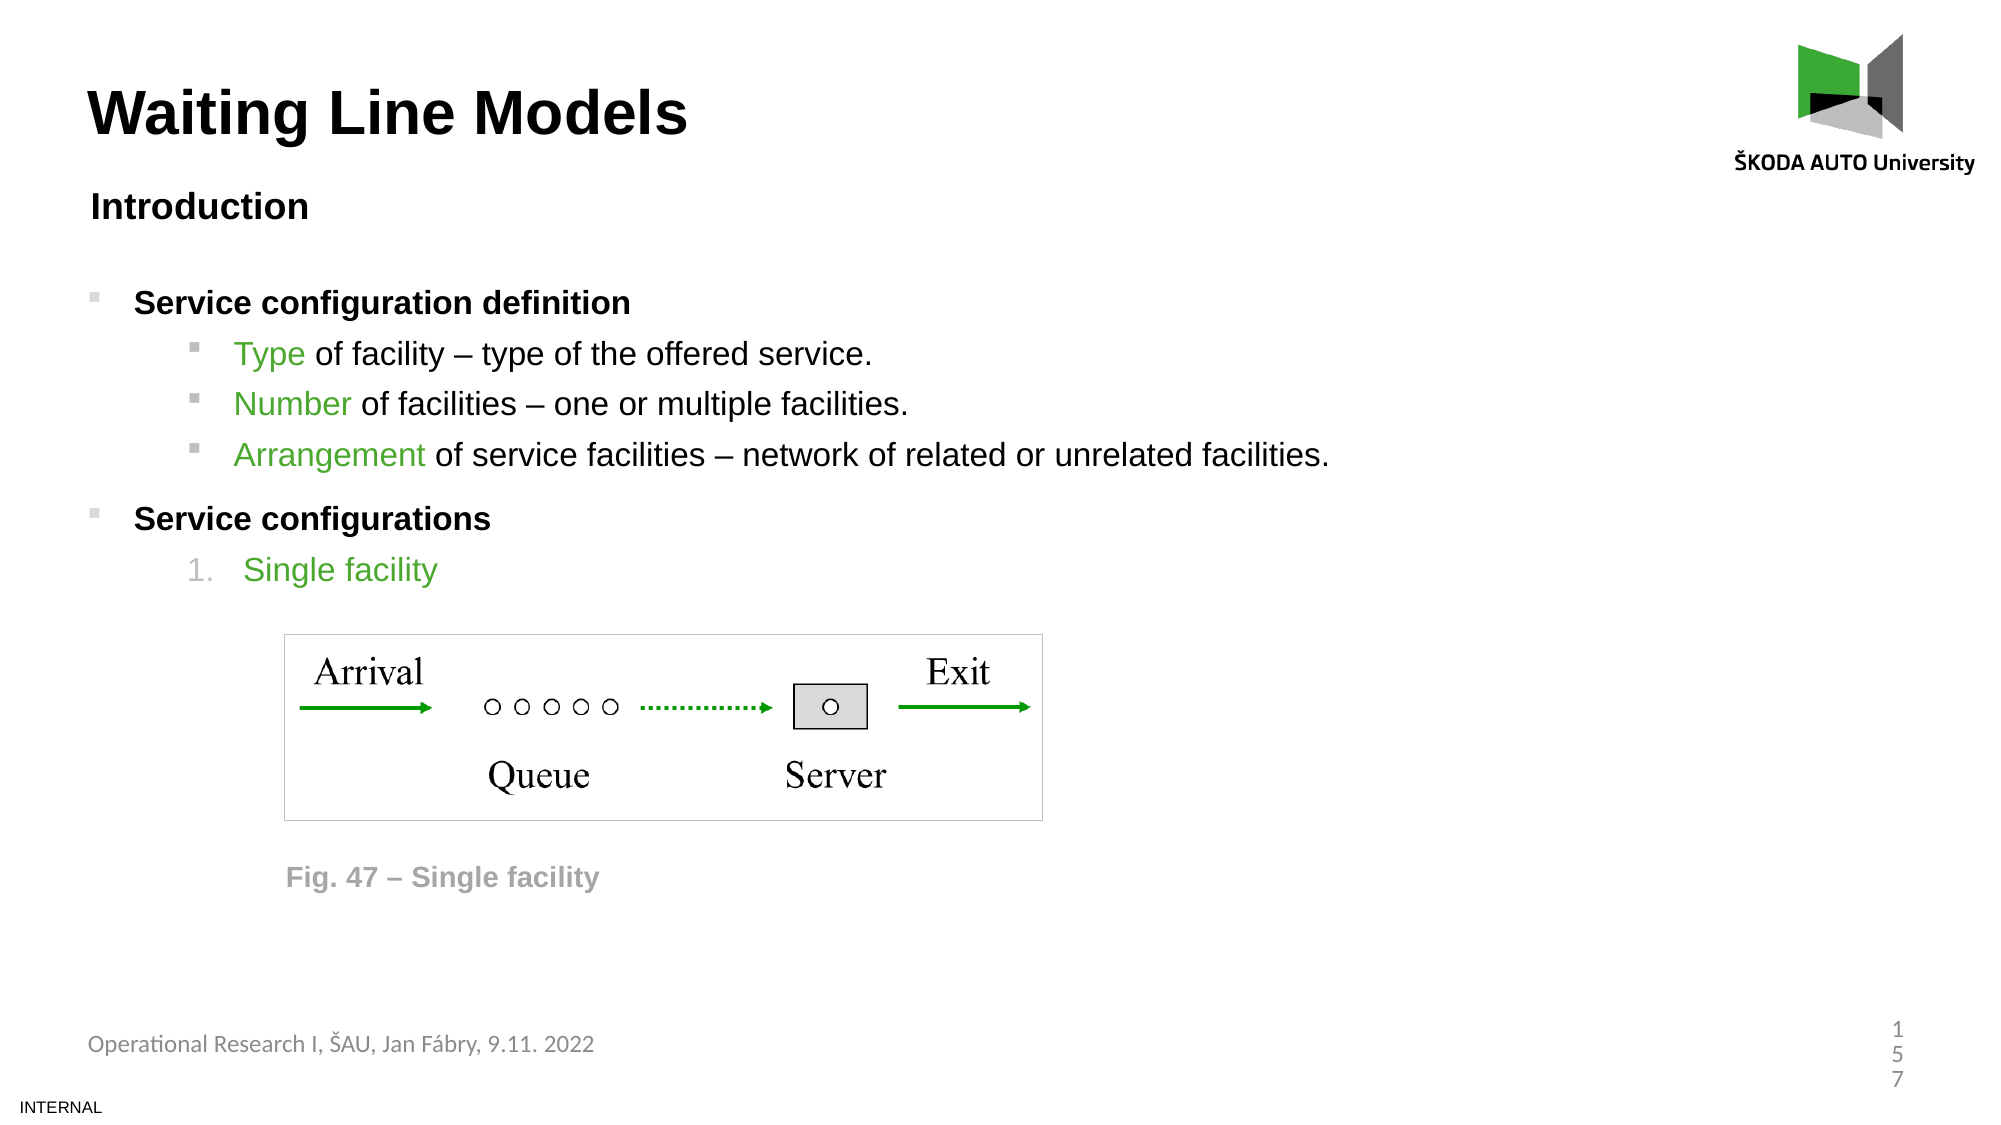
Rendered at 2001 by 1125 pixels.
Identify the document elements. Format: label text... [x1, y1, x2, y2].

list Service configuration definition Type of facility – type of the offered service. Number of facilities – one or multiple facilities. Arrangement of service facilities – network of related or unrelated facilities. Service configurations Single facility [71, 270, 1929, 890]
picture [284, 634, 1043, 821]
slide_number 157 [1876, 1003, 1929, 1053]
list Waiting Line Models [72, 72, 1593, 158]
list Introduction [75, 174, 1592, 236]
footer Operational Research I, ŠAU, Jan Fábry, 9.11. 2022 [72, 1012, 1148, 1073]
picture [1735, 34, 1975, 175]
text_box Fig. 47 – Single facility [271, 854, 616, 901]
